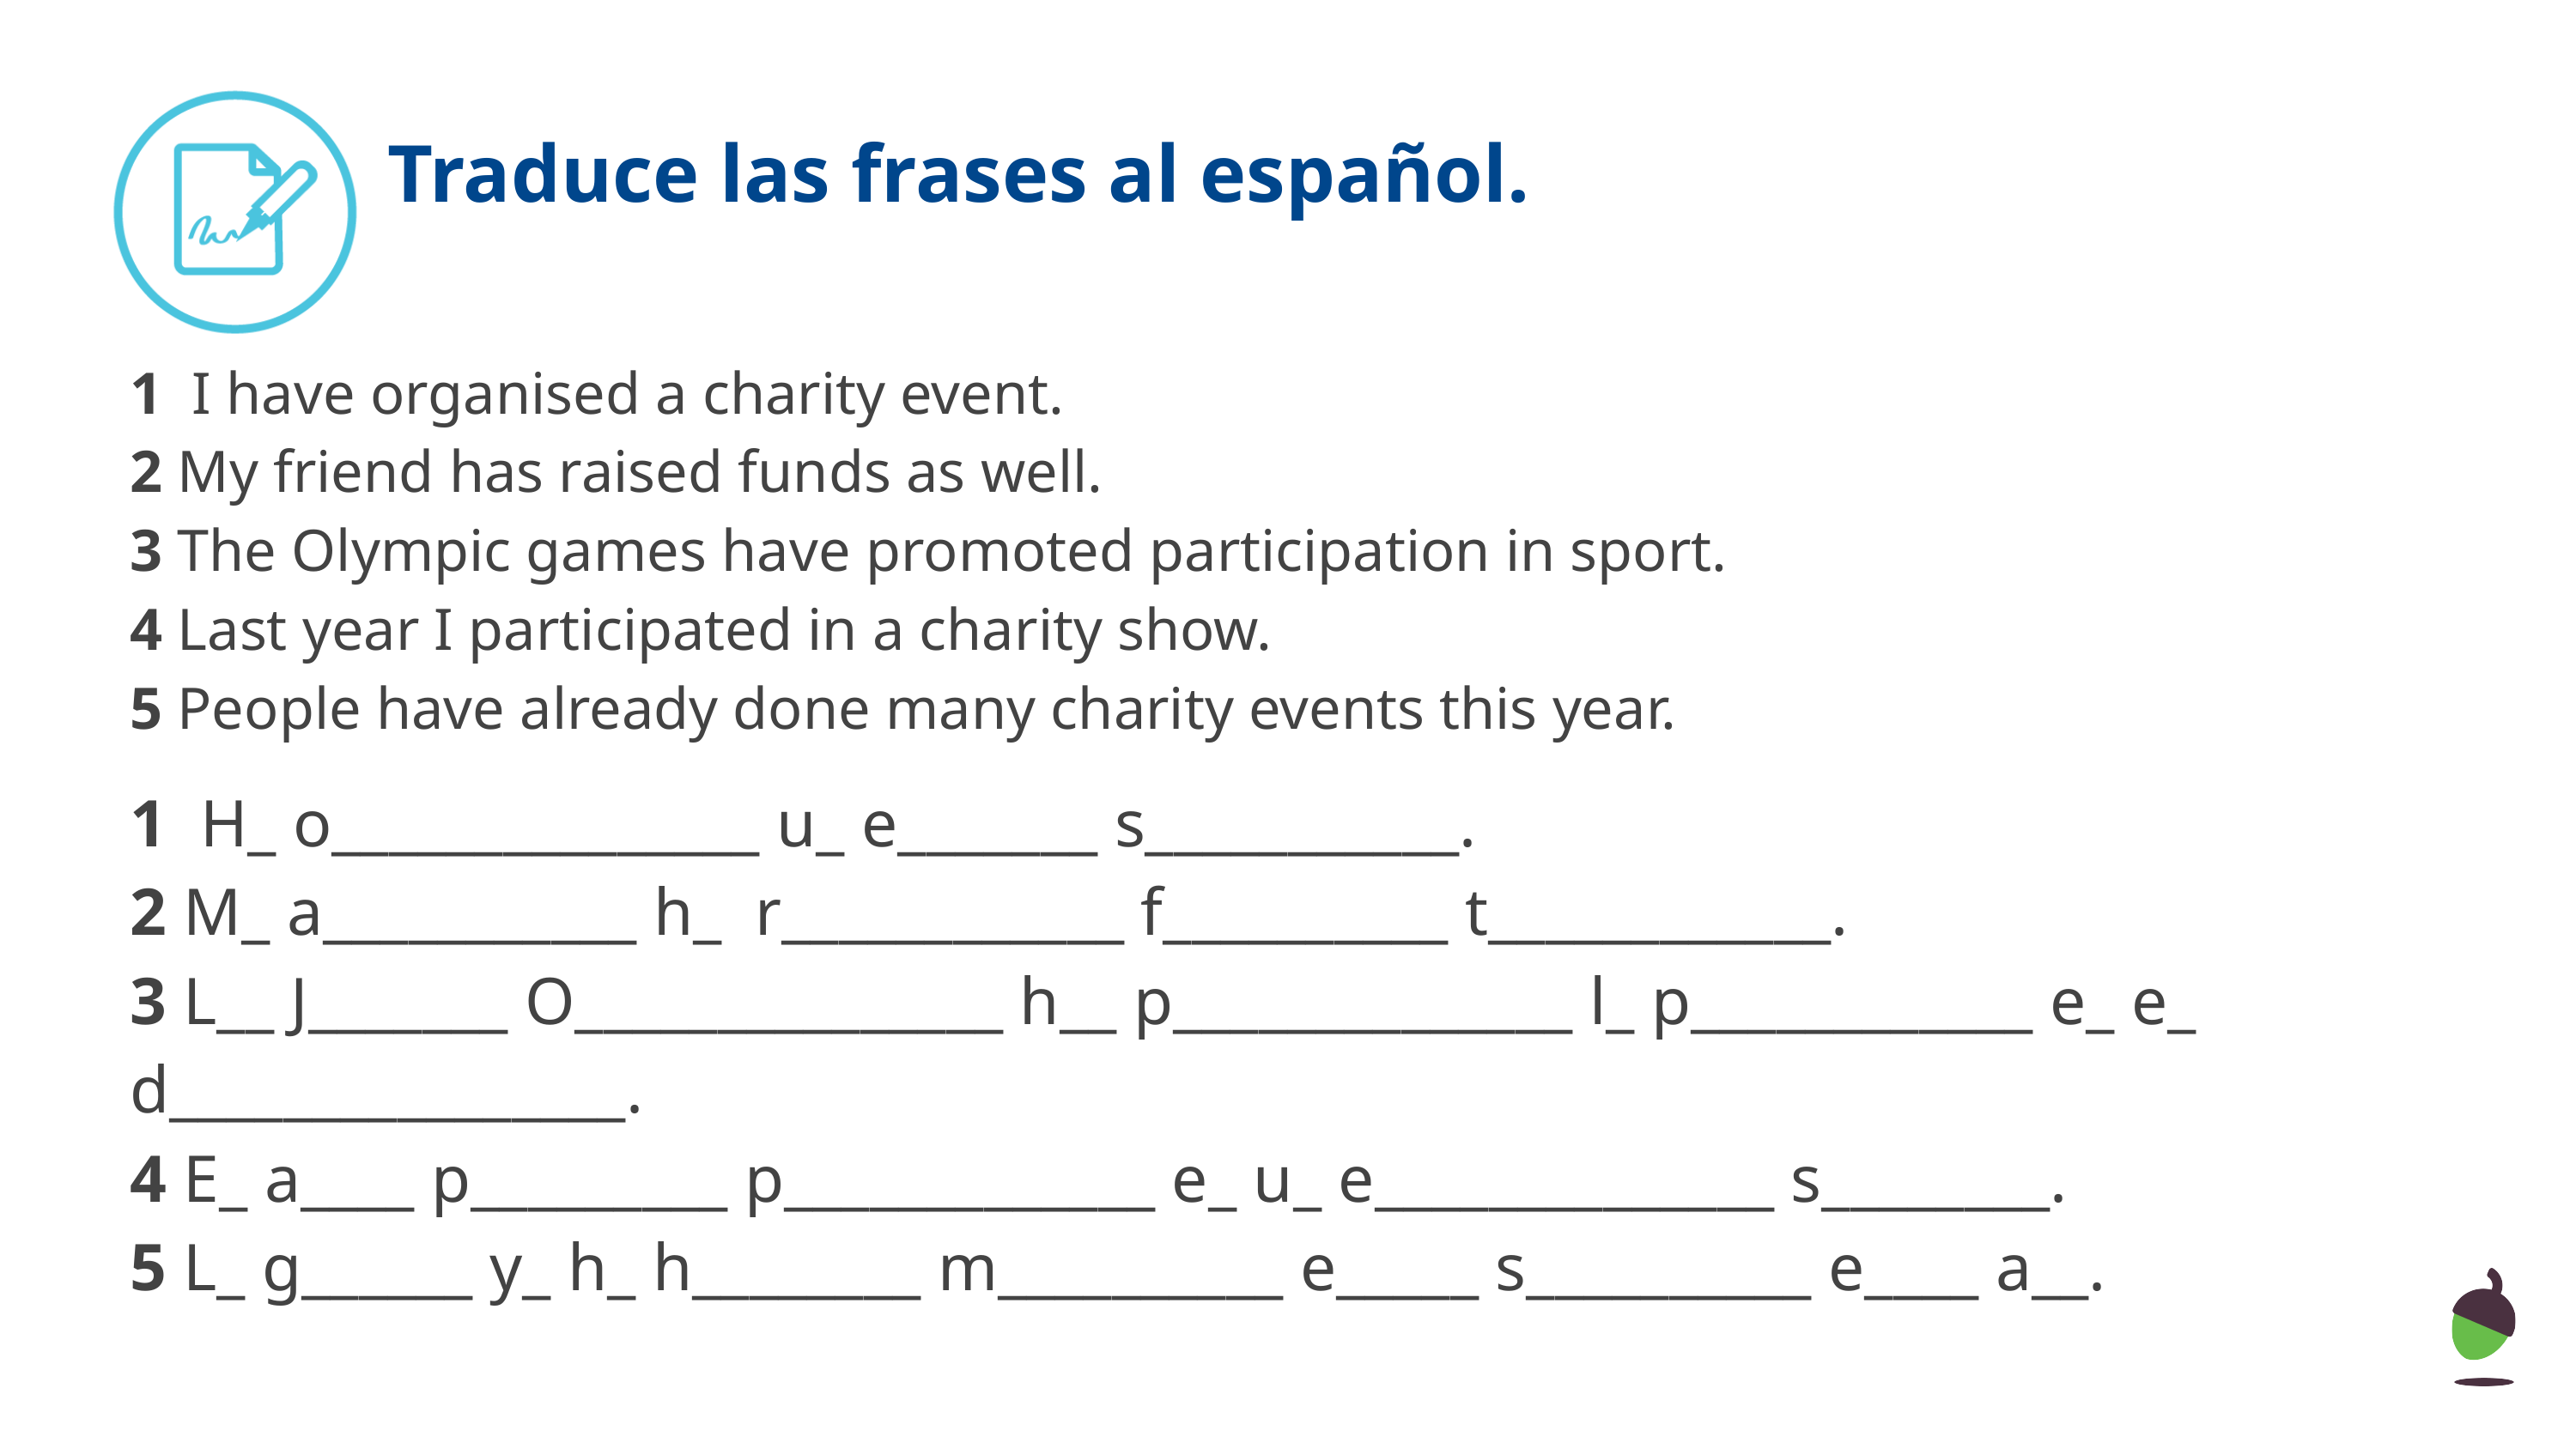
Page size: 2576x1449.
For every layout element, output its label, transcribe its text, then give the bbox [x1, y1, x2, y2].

picture [93, 70, 377, 355]
picture [2451, 1268, 2516, 1386]
text_box 1 H_ o_______________ u_ e_______ s___________. 2 M_ a___________ h_ r____________ f__________ t____________. 3 L__ J_______ O_______________ h__ p______________ l_ p____________ e_ e_ d________________. 4 E_ a____ p_________ p_____________ e_ u_ e______________ s________. 5 L_ g______ y_ h_ h________ m__________ e_____ s__________ e____ a__. [117, 757, 2459, 1309]
title Traduce las frases al español. [387, 109, 2077, 333]
text_box 1 I have organised a charity event. 2 My friend has raised funds as well. 3 The Olympic games have promoted participation in sport. 4 Last year I participated in a charity show. 5 People have already done many charity events this year. [117, 333, 2459, 757]
